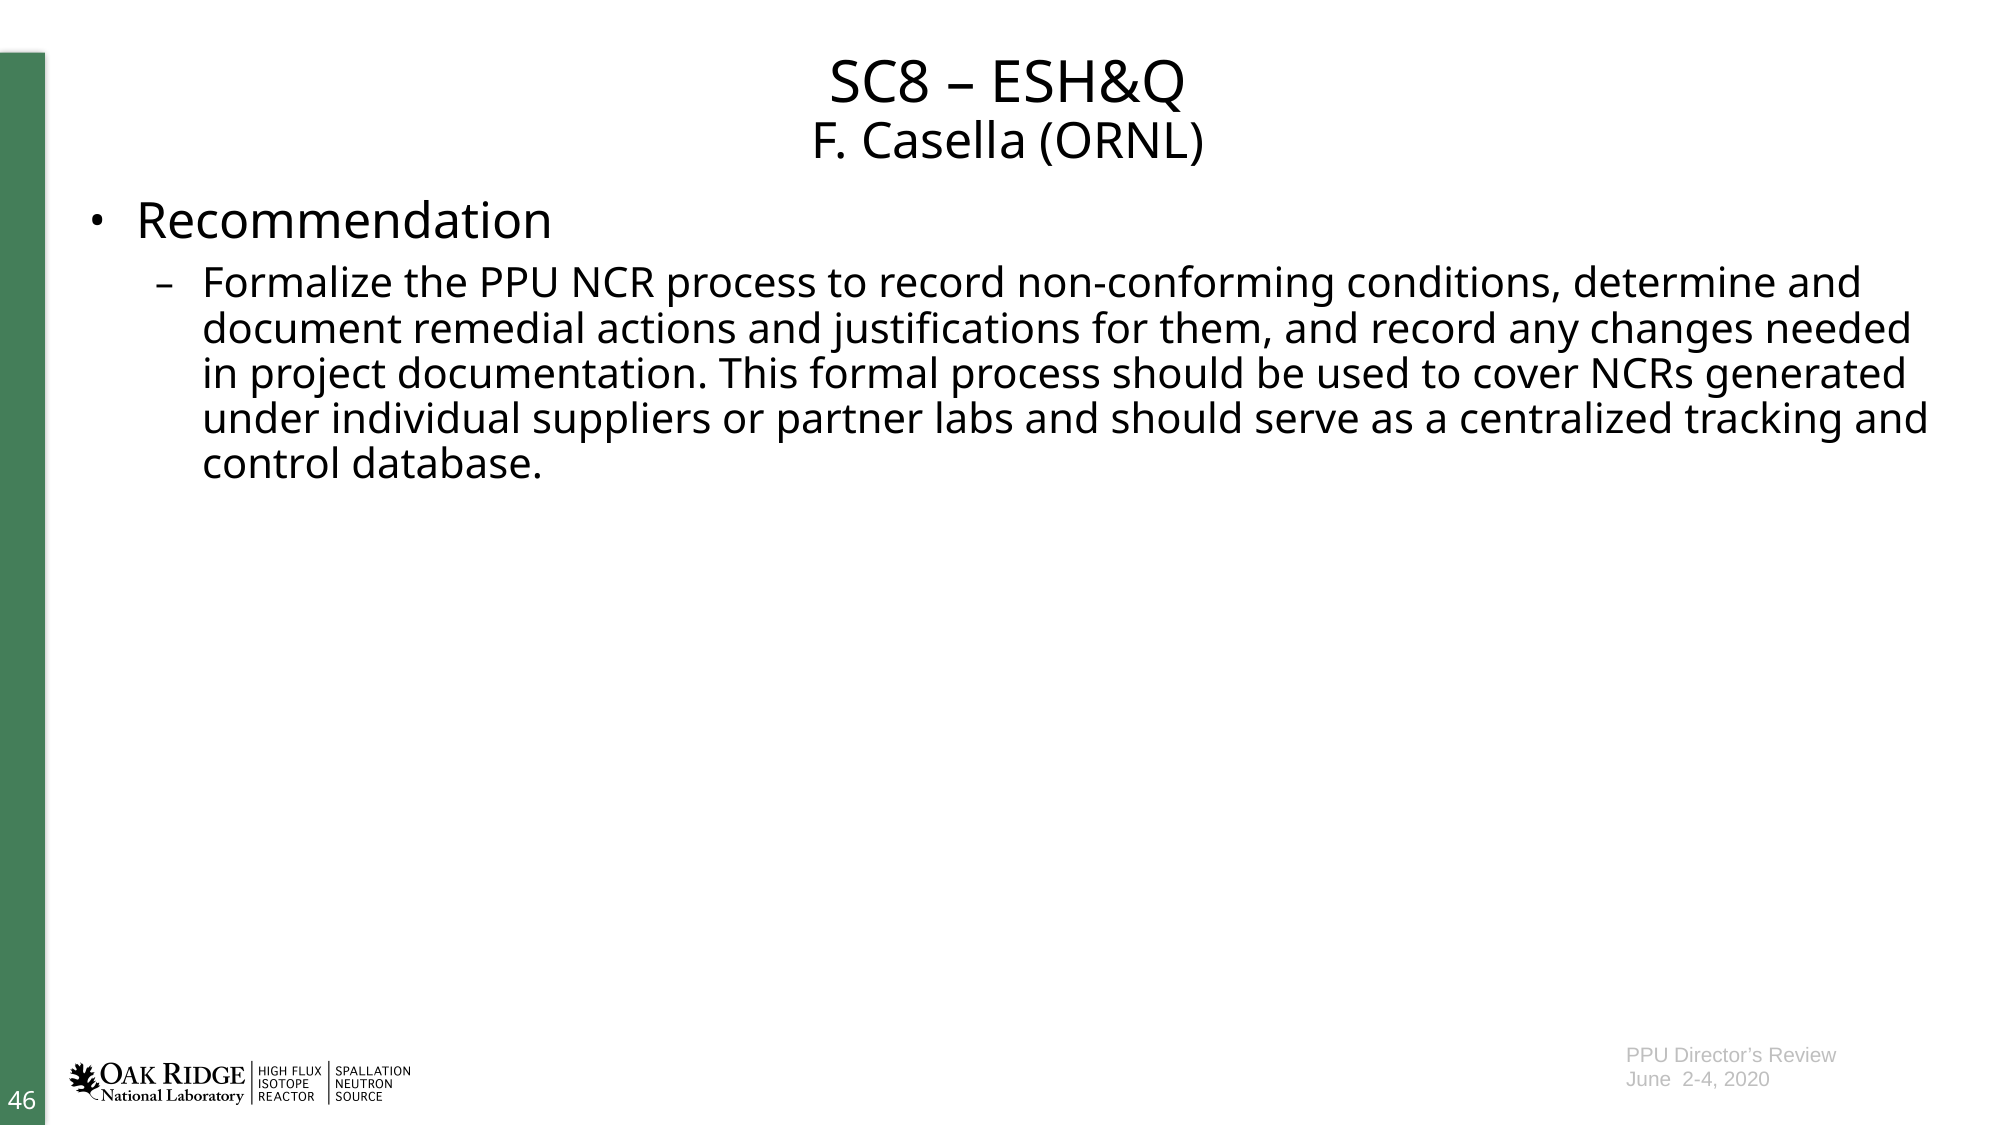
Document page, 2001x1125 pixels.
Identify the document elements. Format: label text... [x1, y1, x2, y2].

title SC8 – ESH&Q F. Casella (ORNL) [70, 44, 1946, 179]
list Recommendation Formalize the PPU NCR process to record non-conforming conditions, determine and document remedial actions and justifications for them, and record any changes needed in project documentation. This formal process should be used to cover NCRs generated under individual suppliers or partner labs and should serve as a centralized tracking and control database. [73, 187, 1948, 852]
picture [66, 1058, 413, 1108]
